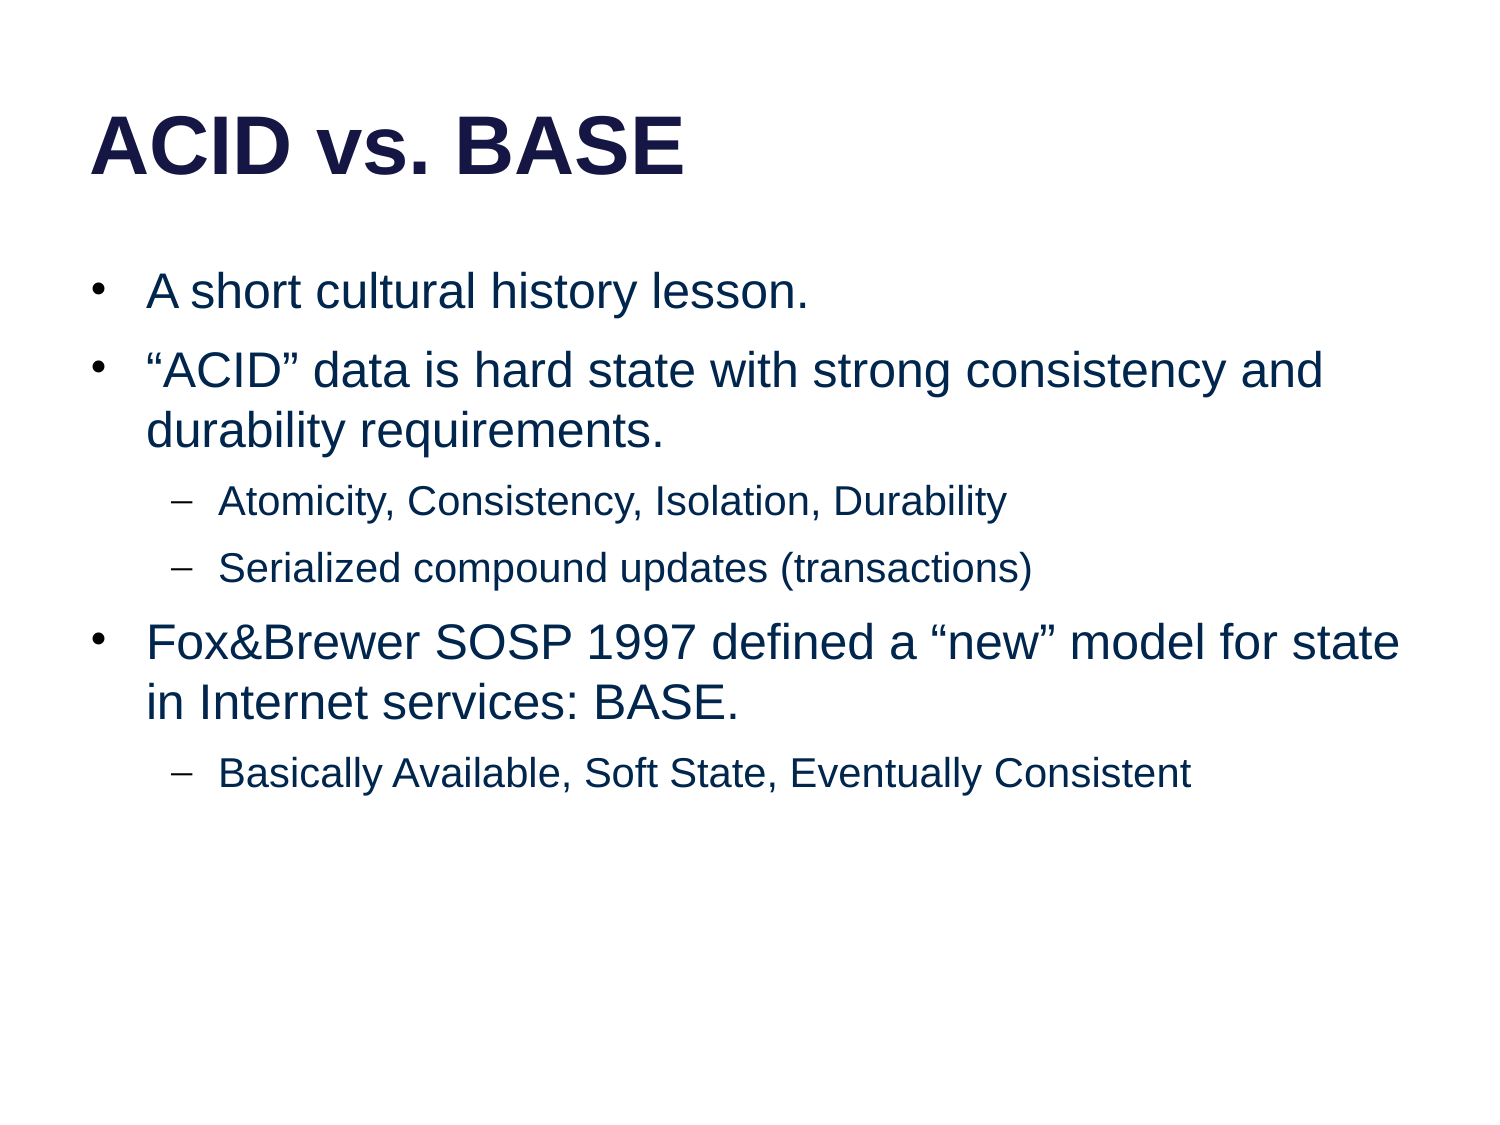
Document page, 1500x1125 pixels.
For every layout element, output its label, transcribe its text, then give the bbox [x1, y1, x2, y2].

list A short cultural history lesson. “ACID” data is hard state with strong consistency and durability requirements. Atomicity, Consistency, Isolation, Durability Serialized compound updates (transactions) Fox&Brewer SOSP 1997 defined a “new” model for state in Internet services: BASE. Basically Available, Soft State, Eventually Consistent [75, 250, 1425, 925]
title ACID vs. BASE [75, 0, 1425, 200]
